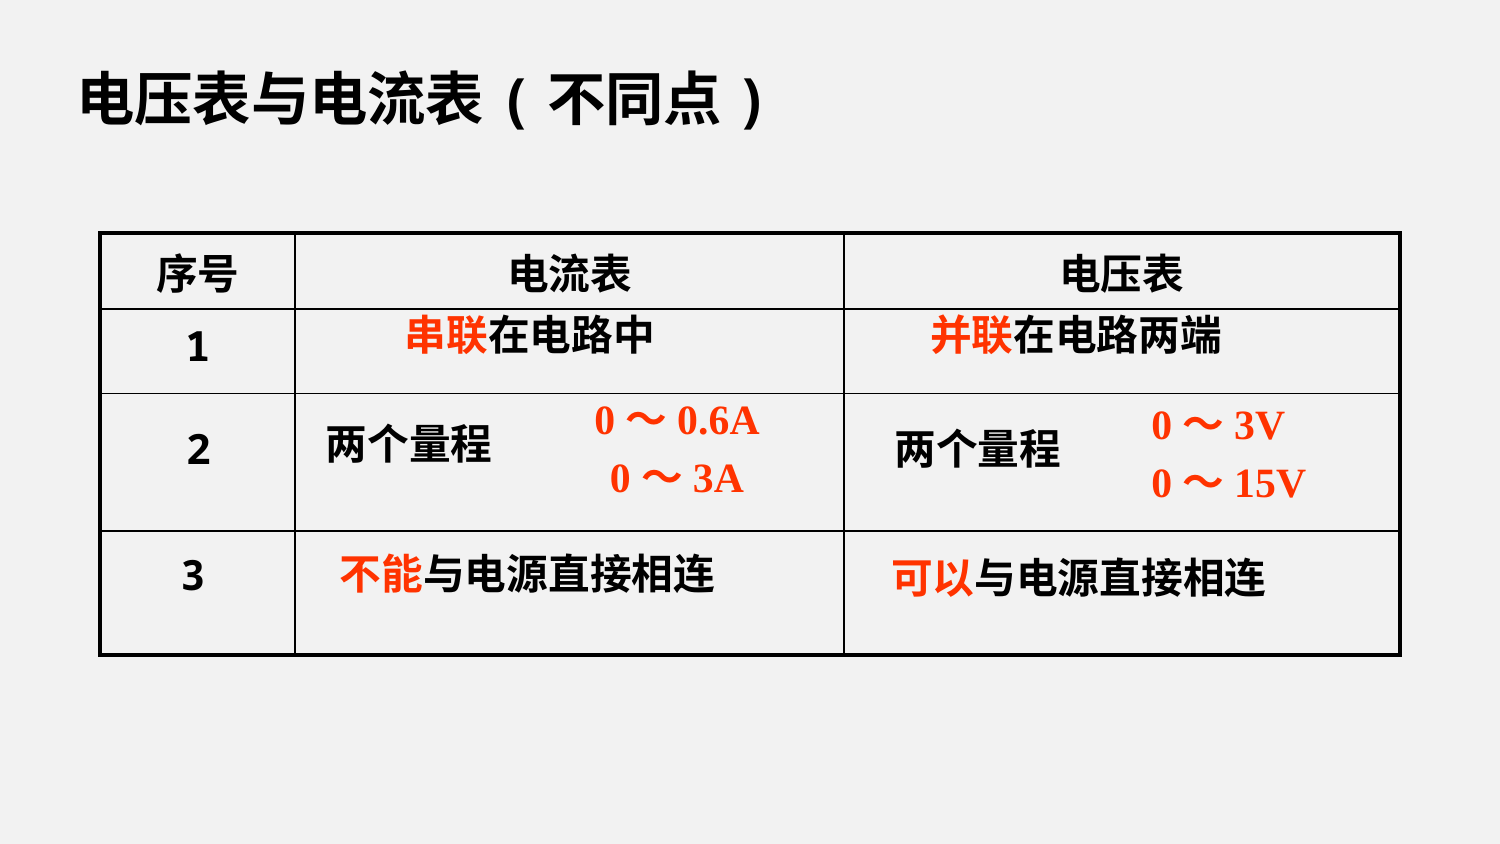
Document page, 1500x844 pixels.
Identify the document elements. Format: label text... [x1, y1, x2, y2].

table_cell [296, 394, 843, 530]
table_cell 1 [102, 310, 294, 393]
table_header 电流表 [296, 235, 843, 308]
text_box 串联在电路中 [389, 301, 697, 366]
text_box 两个量程 [310, 410, 529, 476]
text_box 3 [165, 541, 225, 607]
table_header 序号 [102, 235, 294, 308]
table_cell [845, 394, 1398, 530]
text_box 0～0.6A 0～3A [557, 385, 798, 509]
table_cell [296, 532, 843, 653]
text_box 0～3V 0～15V [1136, 390, 1322, 514]
text_box 不能与电源直接相连 [324, 540, 762, 606]
table_cell [845, 532, 1398, 653]
table_header 电压表 [845, 235, 1398, 308]
text_box 电压表与电流表(不同点) [61, 54, 1237, 140]
text_box 并联在电路两端 [915, 301, 1284, 366]
text_box 2 [171, 415, 233, 481]
text_box 两个量程 [879, 415, 1093, 481]
text_box 可以与电源直接相连 [876, 544, 1302, 610]
table_cell [845, 310, 1398, 393]
table_cell [296, 310, 843, 393]
table_cell [102, 394, 294, 530]
table_cell [102, 532, 294, 653]
